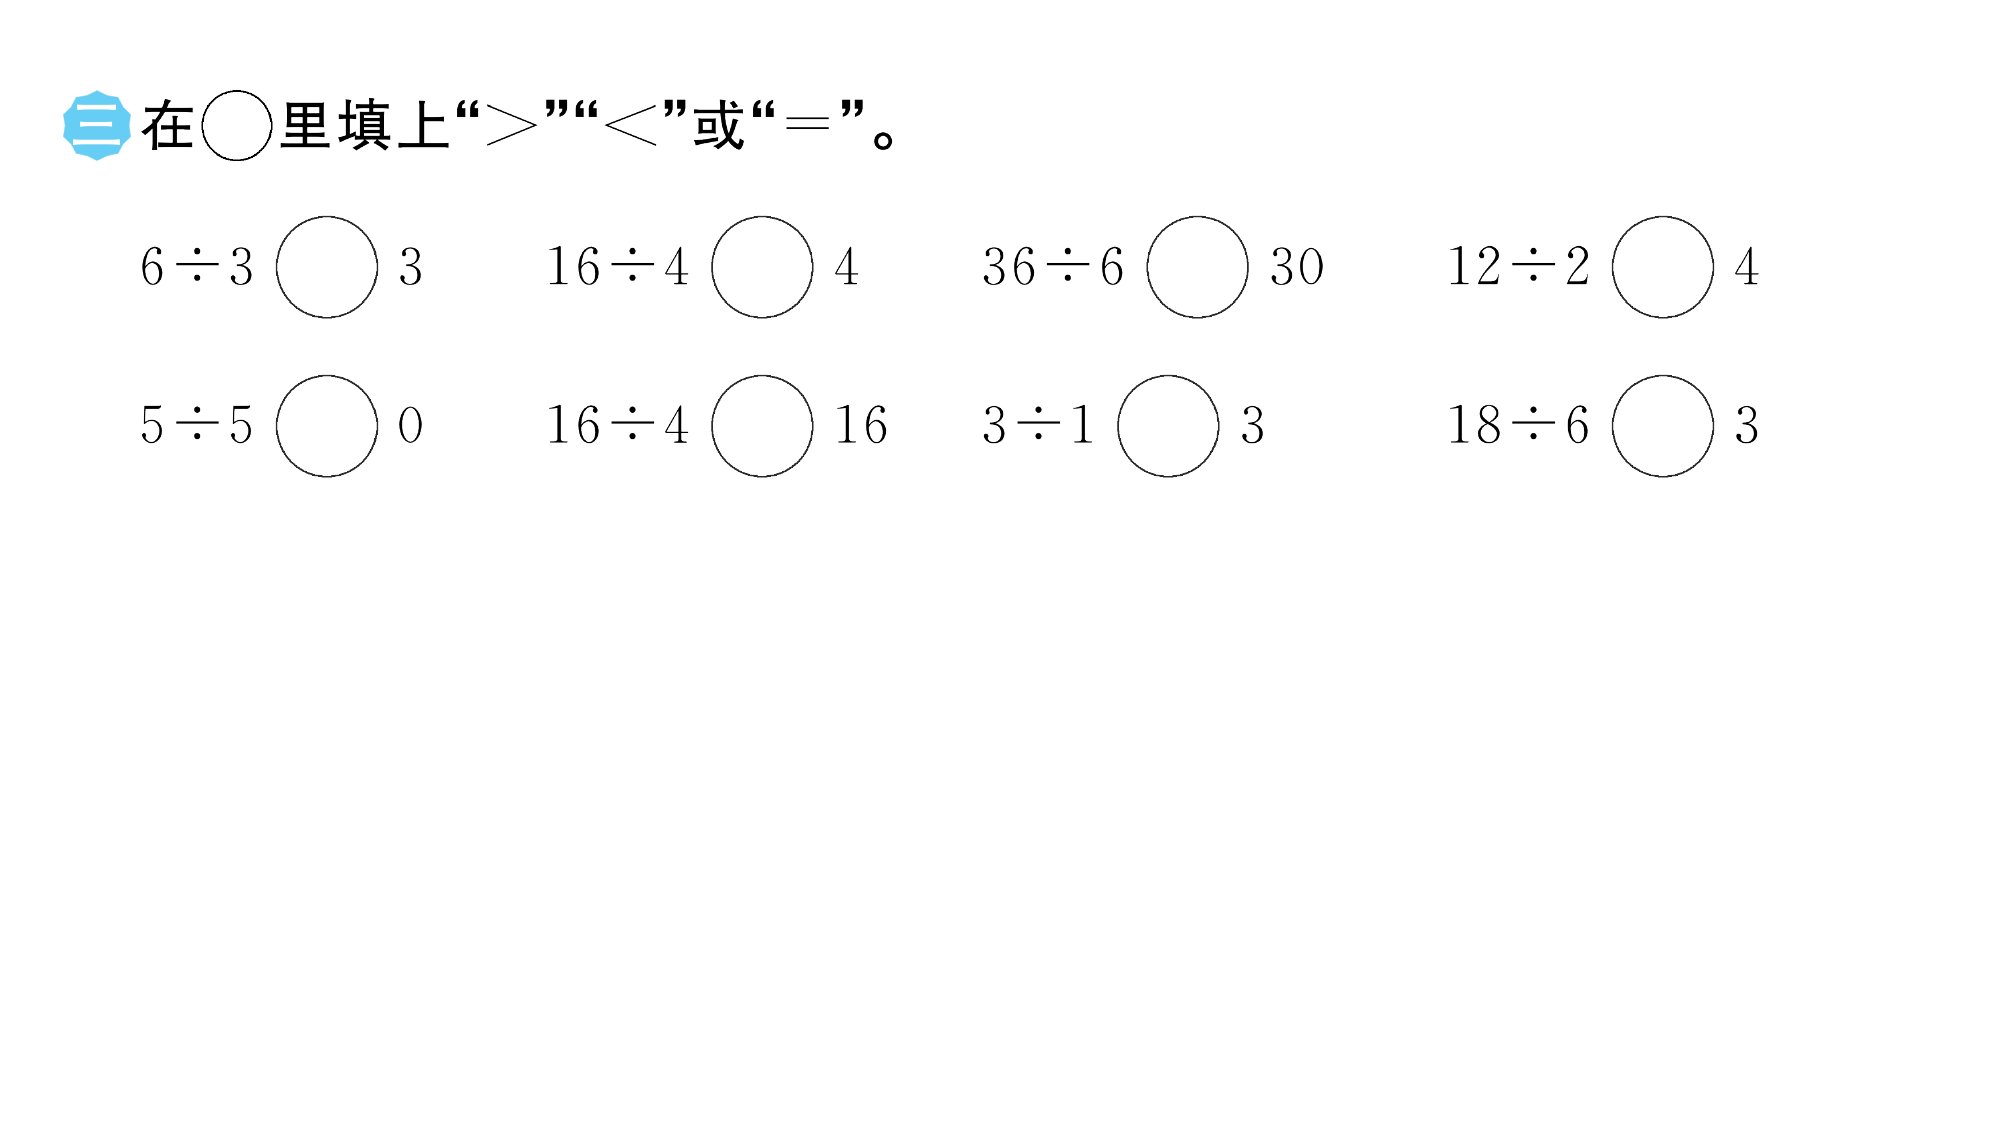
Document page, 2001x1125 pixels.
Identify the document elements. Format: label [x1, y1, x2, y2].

picture [58, 58, 1949, 497]
